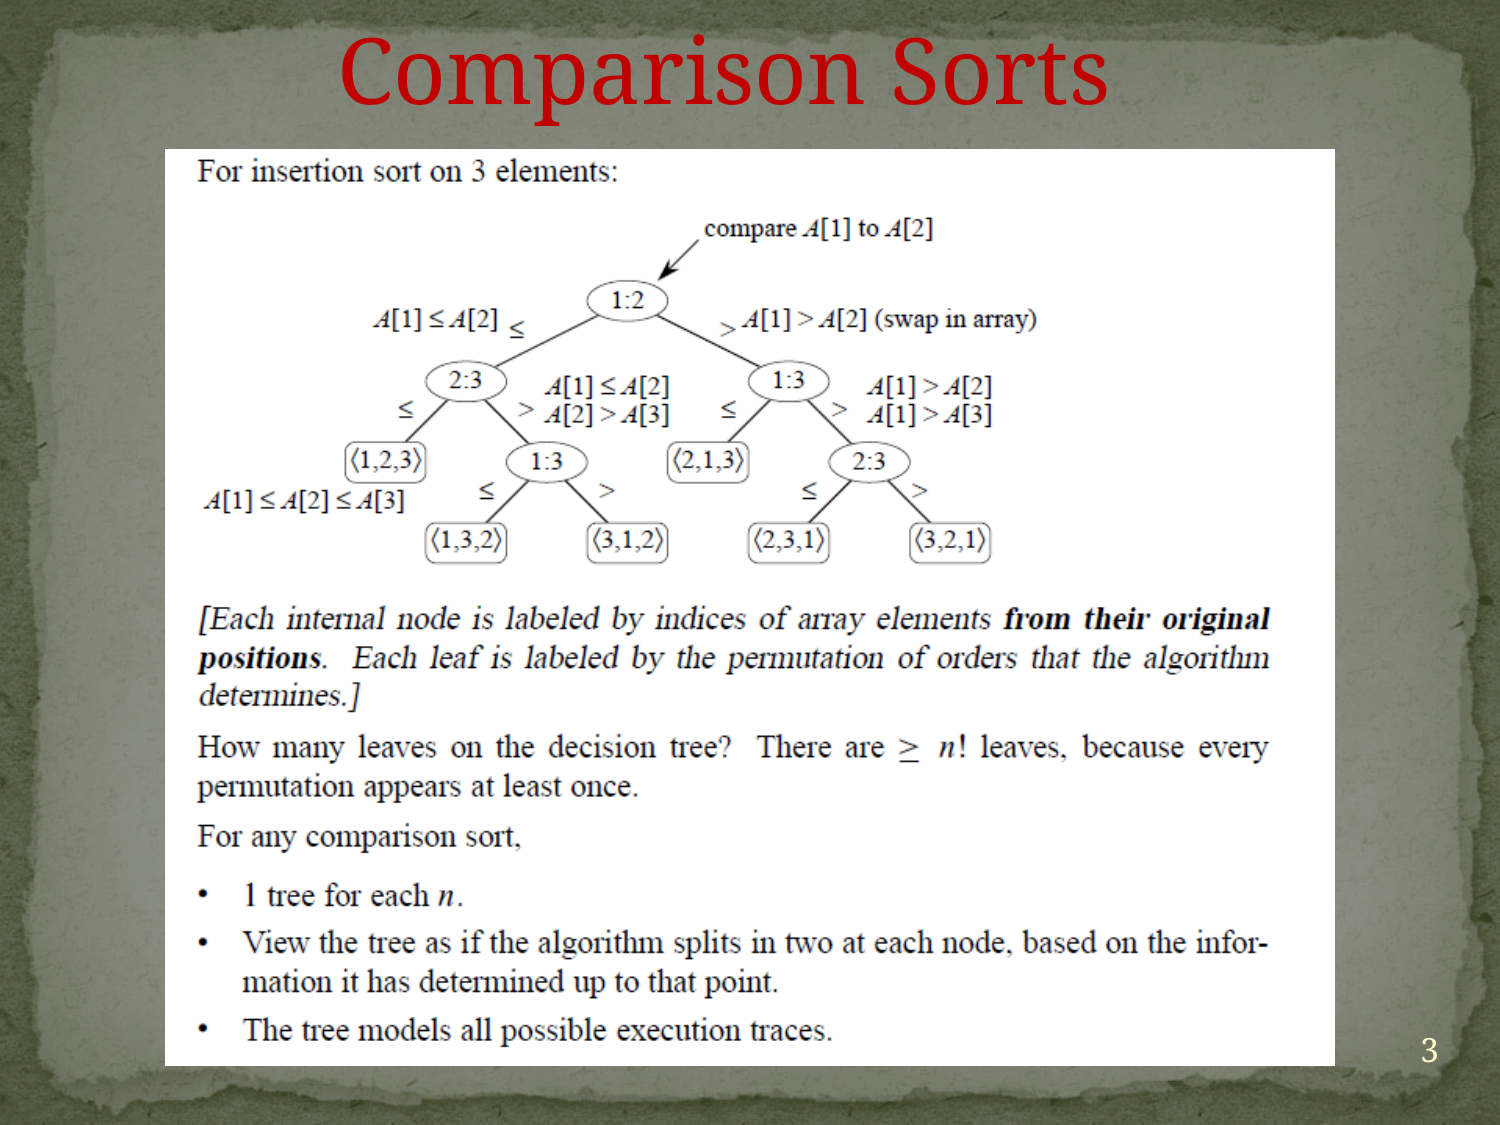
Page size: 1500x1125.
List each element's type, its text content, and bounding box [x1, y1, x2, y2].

picture [165, 149, 1335, 1066]
text_box Comparison Sorts [74, 5, 1350, 131]
slide_number 3 [1379, 1014, 1480, 1089]
